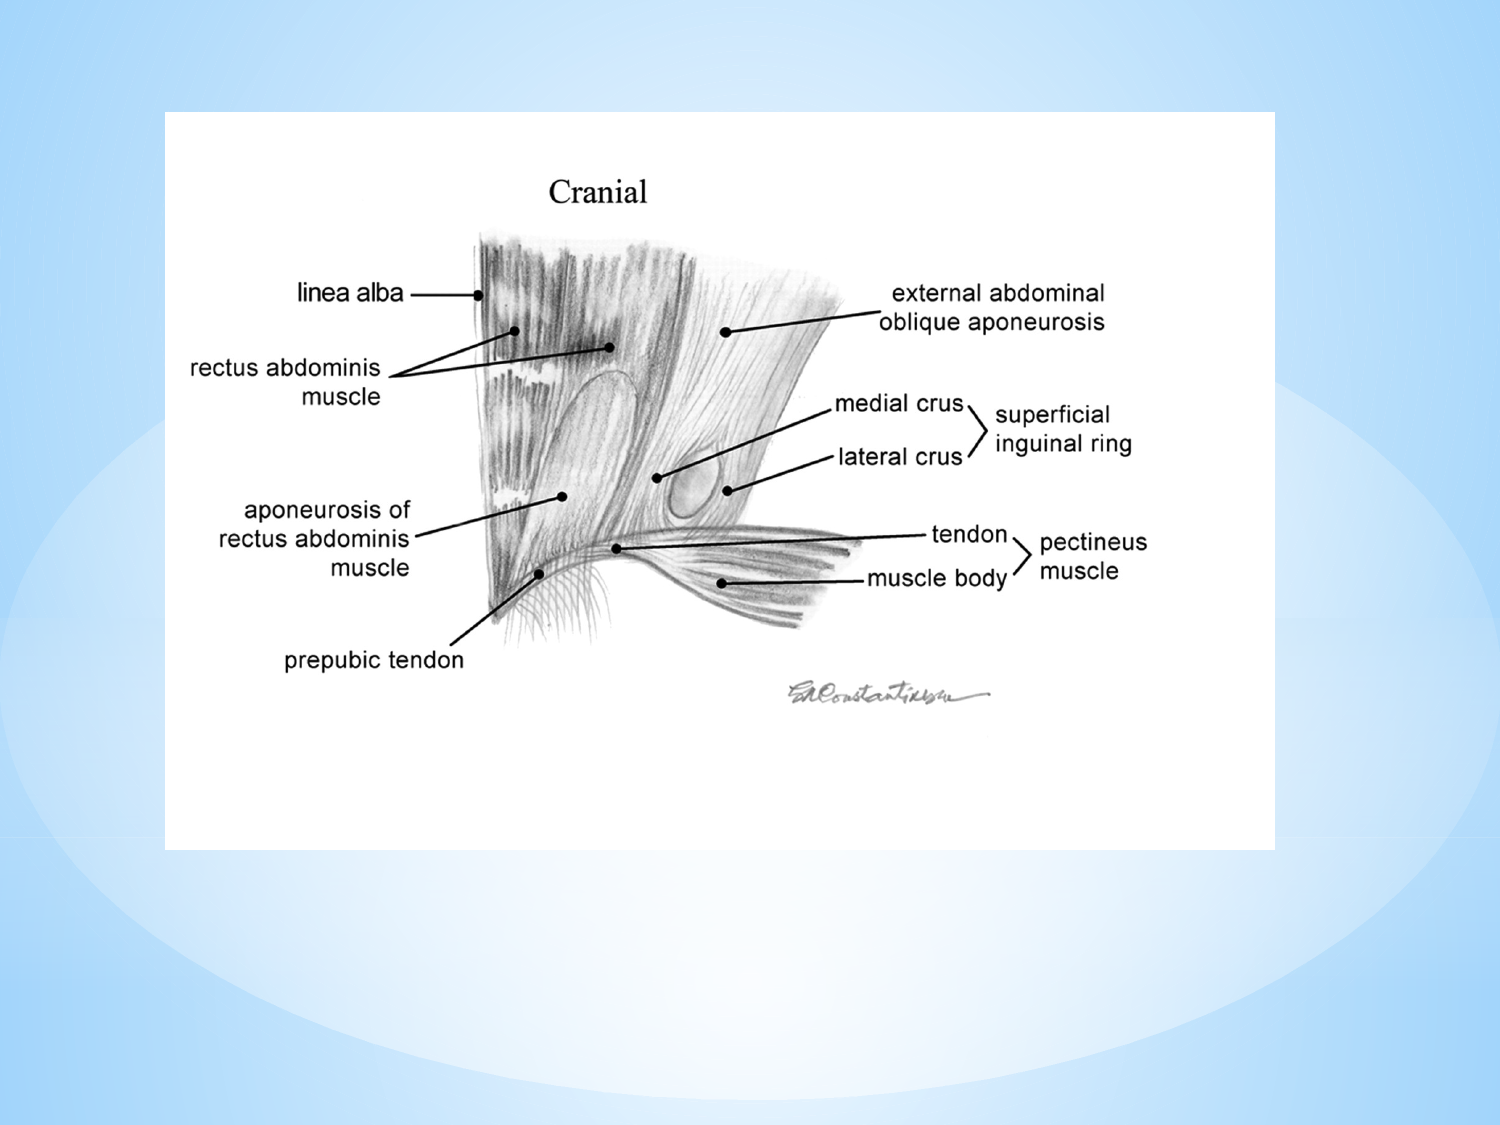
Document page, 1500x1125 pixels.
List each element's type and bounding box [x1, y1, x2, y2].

picture [164, 112, 1276, 851]
list [37, 24, 1463, 1038]
